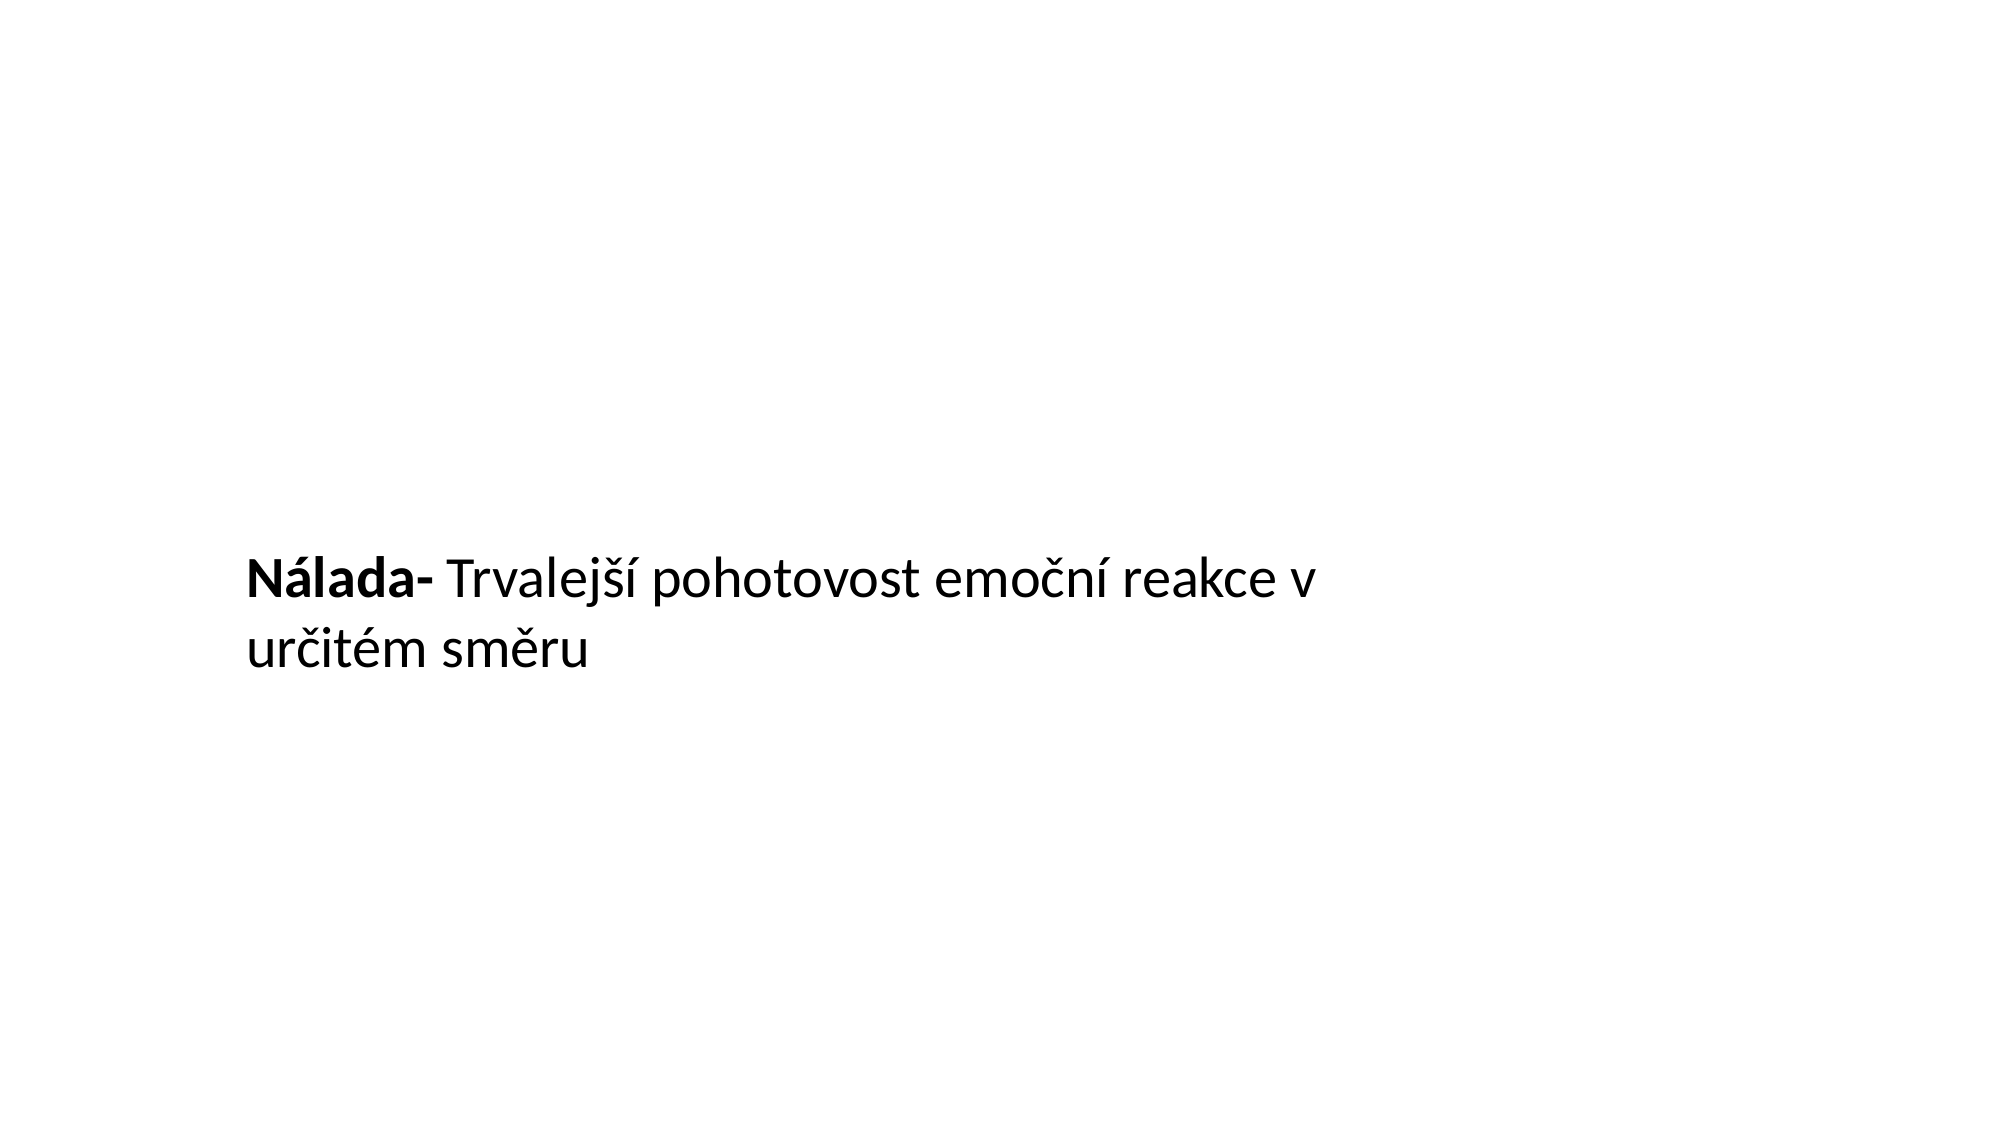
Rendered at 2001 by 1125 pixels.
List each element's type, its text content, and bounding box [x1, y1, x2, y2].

text_box Nálada- Trvalejší pohotovost emoční reakce v určitém směru [231, 532, 1479, 687]
